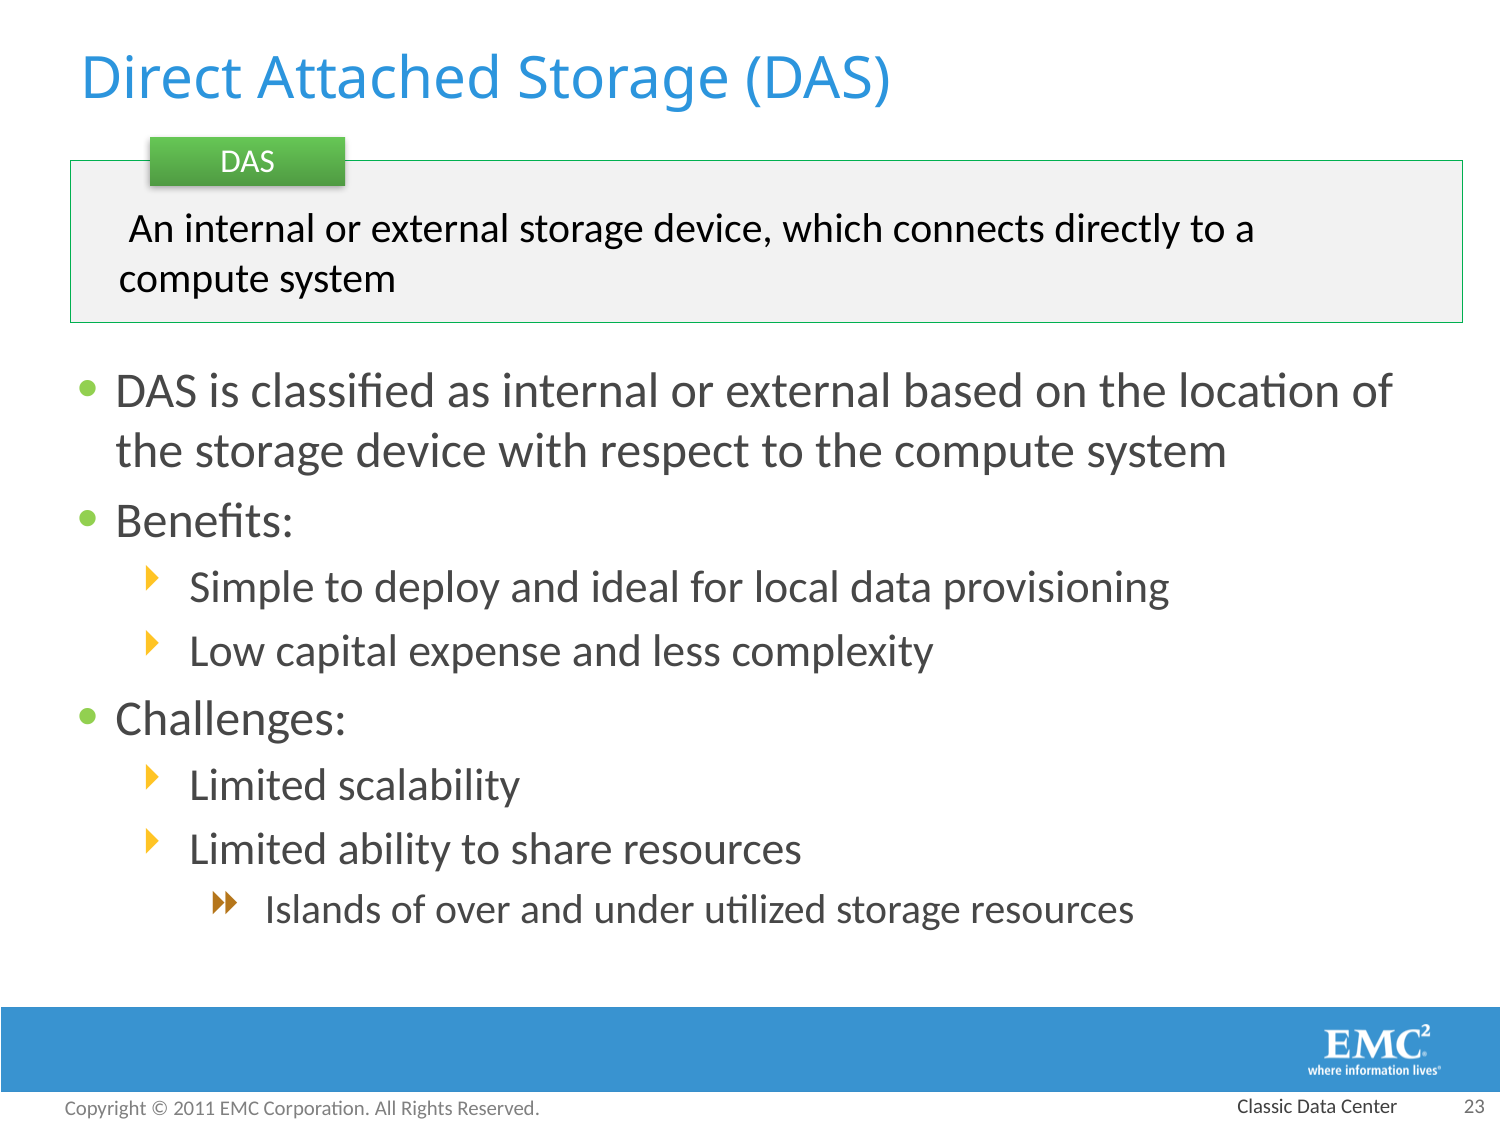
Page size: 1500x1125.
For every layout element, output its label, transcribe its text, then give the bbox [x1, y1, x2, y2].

slide_number 23 [1425, 1087, 1500, 1125]
list DAS is classified as internal or external based on the location of the storage device with respect to the compute system Benefits: Simple to deploy and ideal for local data provisioning Low capital expense and less complexity Challenges: Limited scalability Limited ability to share resources Islands of over and under utilized storage resources [62, 349, 1451, 1001]
text_box Classic Data Center [724, 1087, 1413, 1125]
title Direct Attached Storage (DAS) [49, 12, 1438, 138]
text_box DAS [150, 137, 346, 186]
picture [0, 1006, 1500, 1093]
text_box An internal or external storage device, which connects directly to a compute system [70, 160, 1463, 323]
